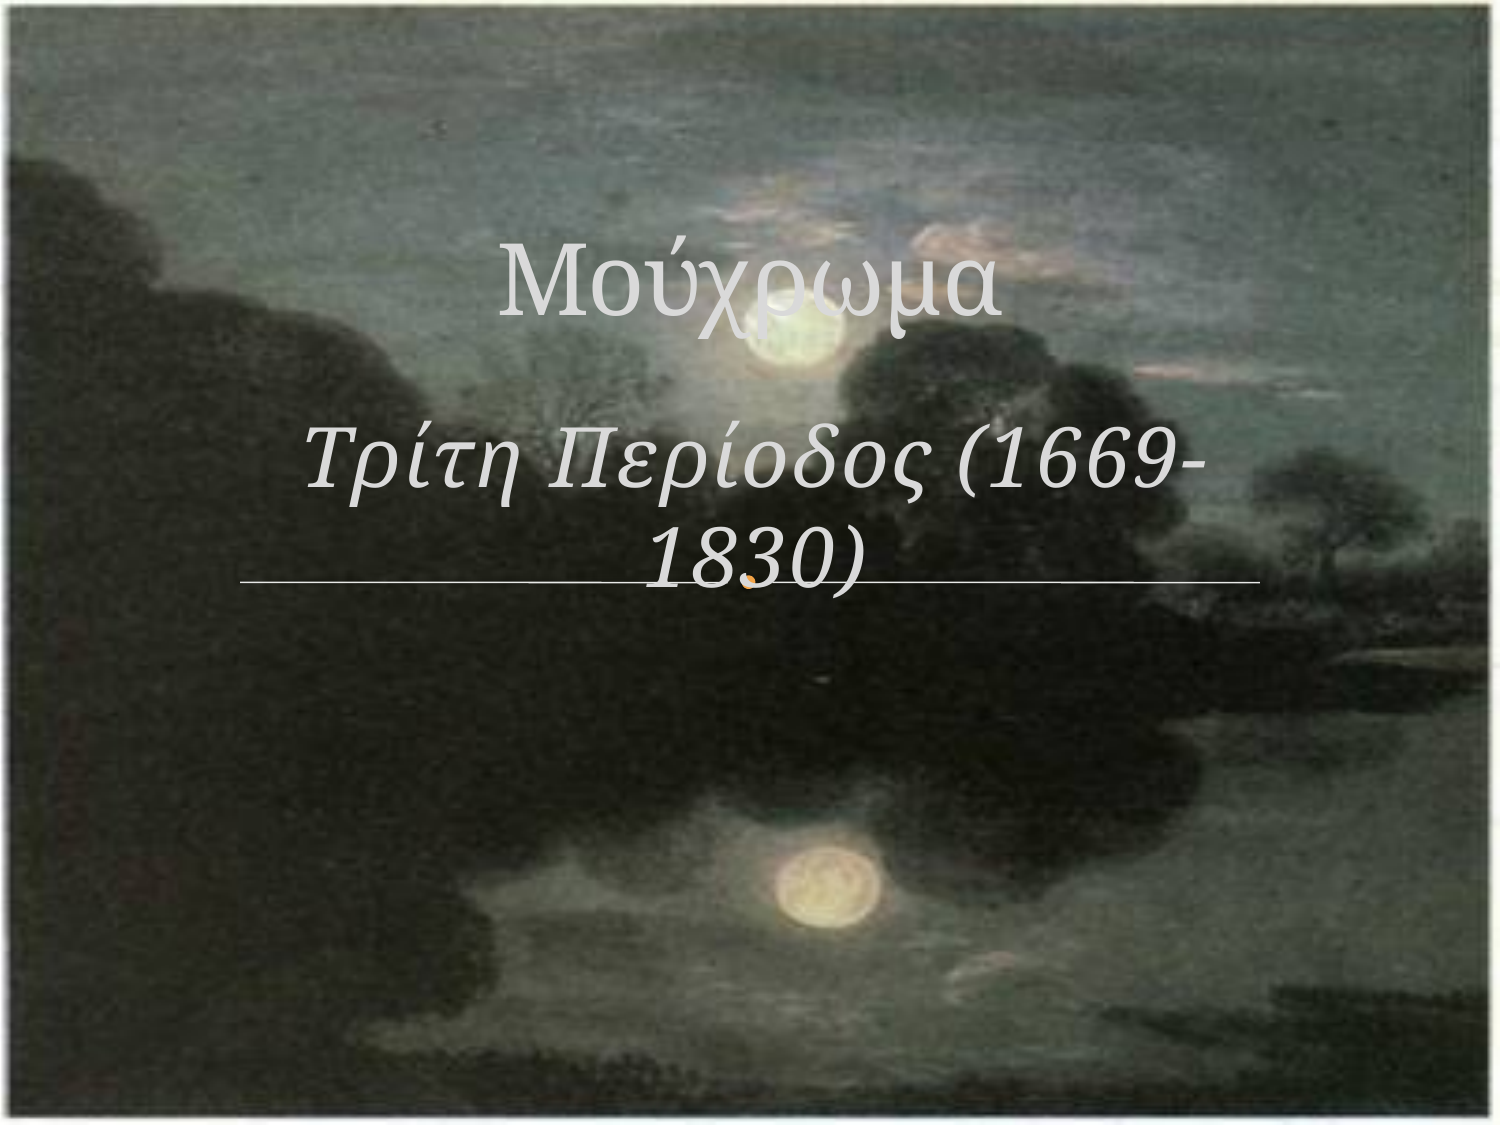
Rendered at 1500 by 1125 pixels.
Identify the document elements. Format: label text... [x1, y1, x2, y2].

subtitle Τρίτη Περίοδος (1669-1830) [230, 397, 1281, 685]
title Μούχρωμα [112, 101, 1388, 343]
picture [0, 0, 1500, 1125]
